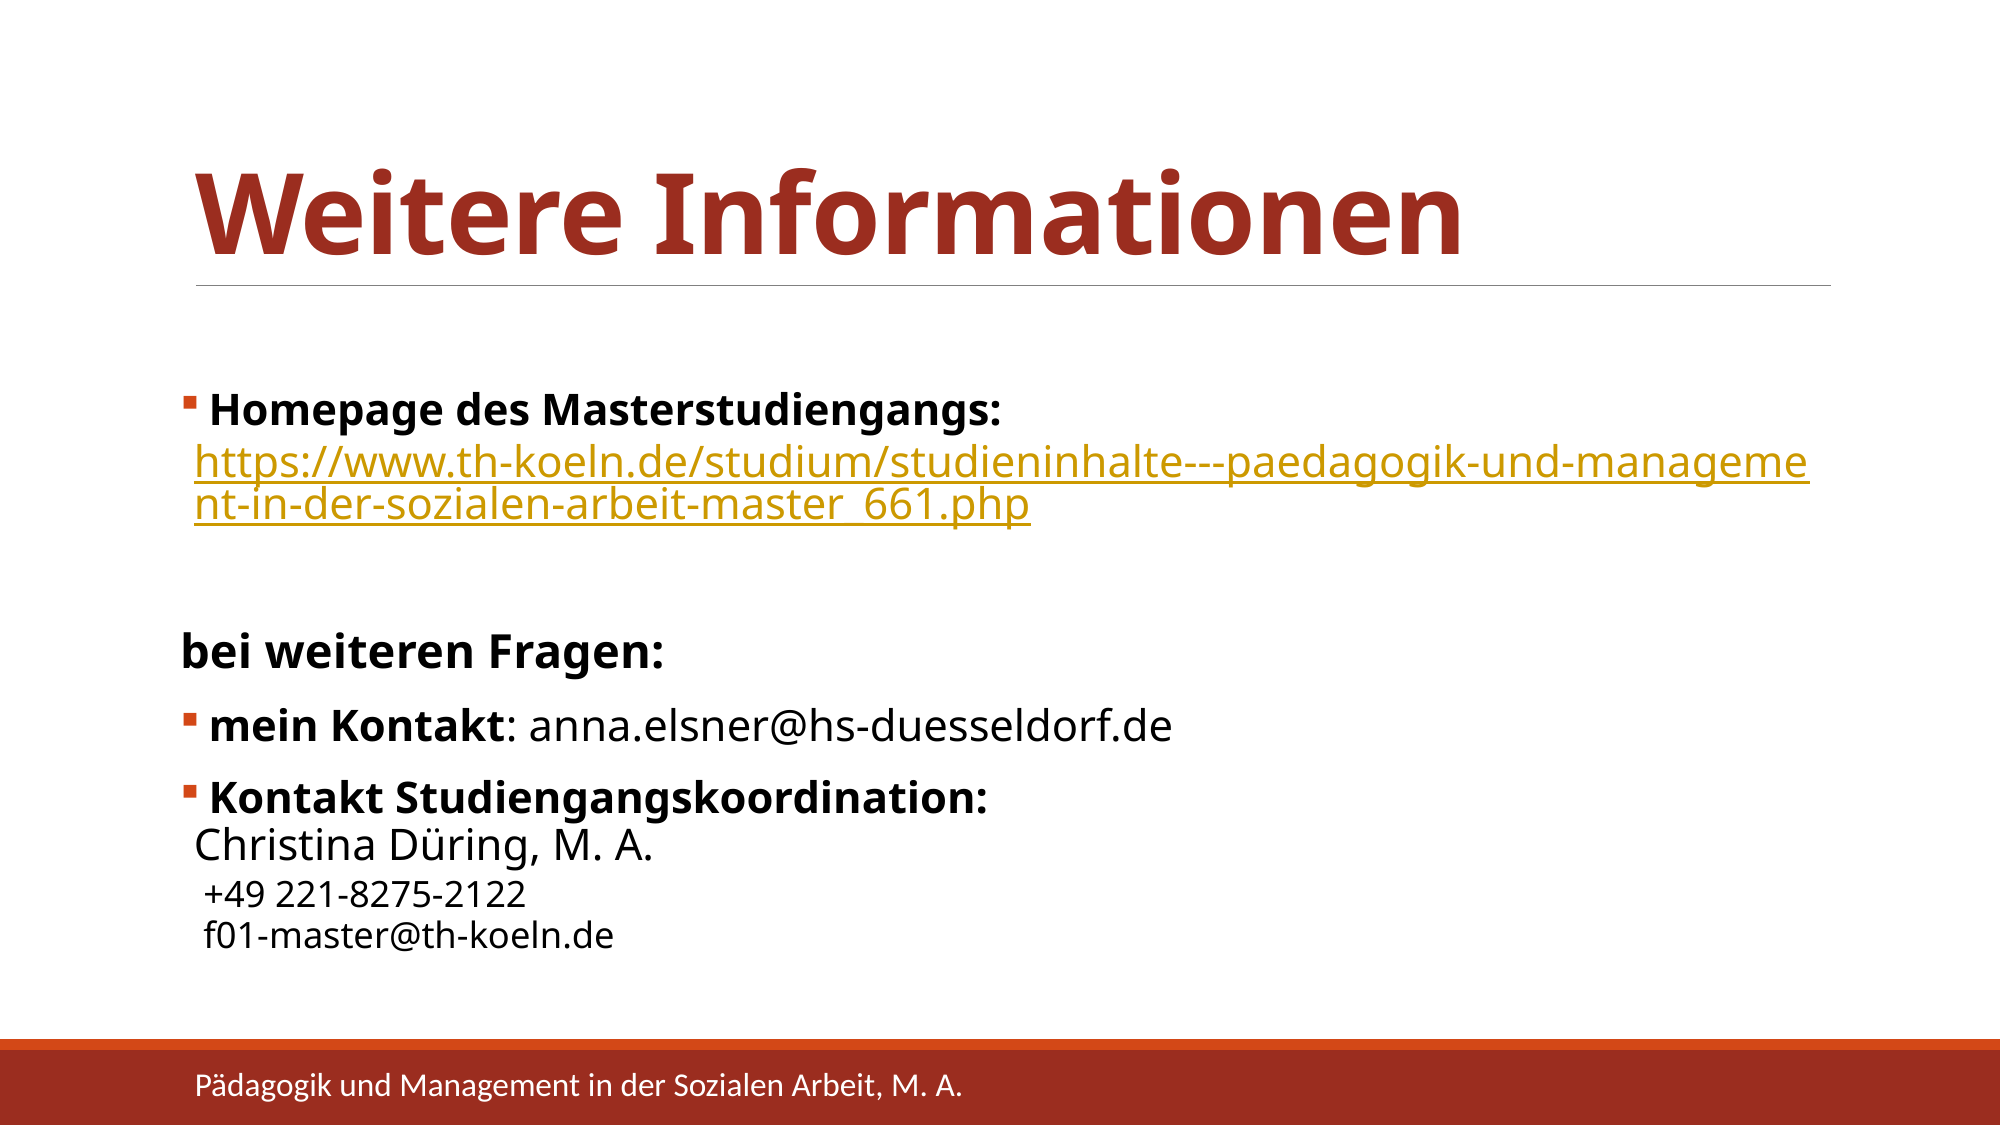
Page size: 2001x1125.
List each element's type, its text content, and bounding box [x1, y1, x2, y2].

title Weitere Informationen [180, 47, 1830, 285]
list Homepage des Masterstudiengangs: https://www.th-koeln.de/studium/studieninhalte---paedagogik-und-management-in-der-sozialen-arbeit-master_661.php bei weiteren Fragen: mein Kontakt: anna.elsner@hs-duesseldorf.de Kontakt Studiengangskoordination: Christina Düring, M. A. +49 221-8275-2122 f01-master@th-koeln.de [180, 302, 1830, 925]
text_box Pädagogik und Management in der Sozialen Arbeit, M. A. [179, 1055, 1036, 1125]
